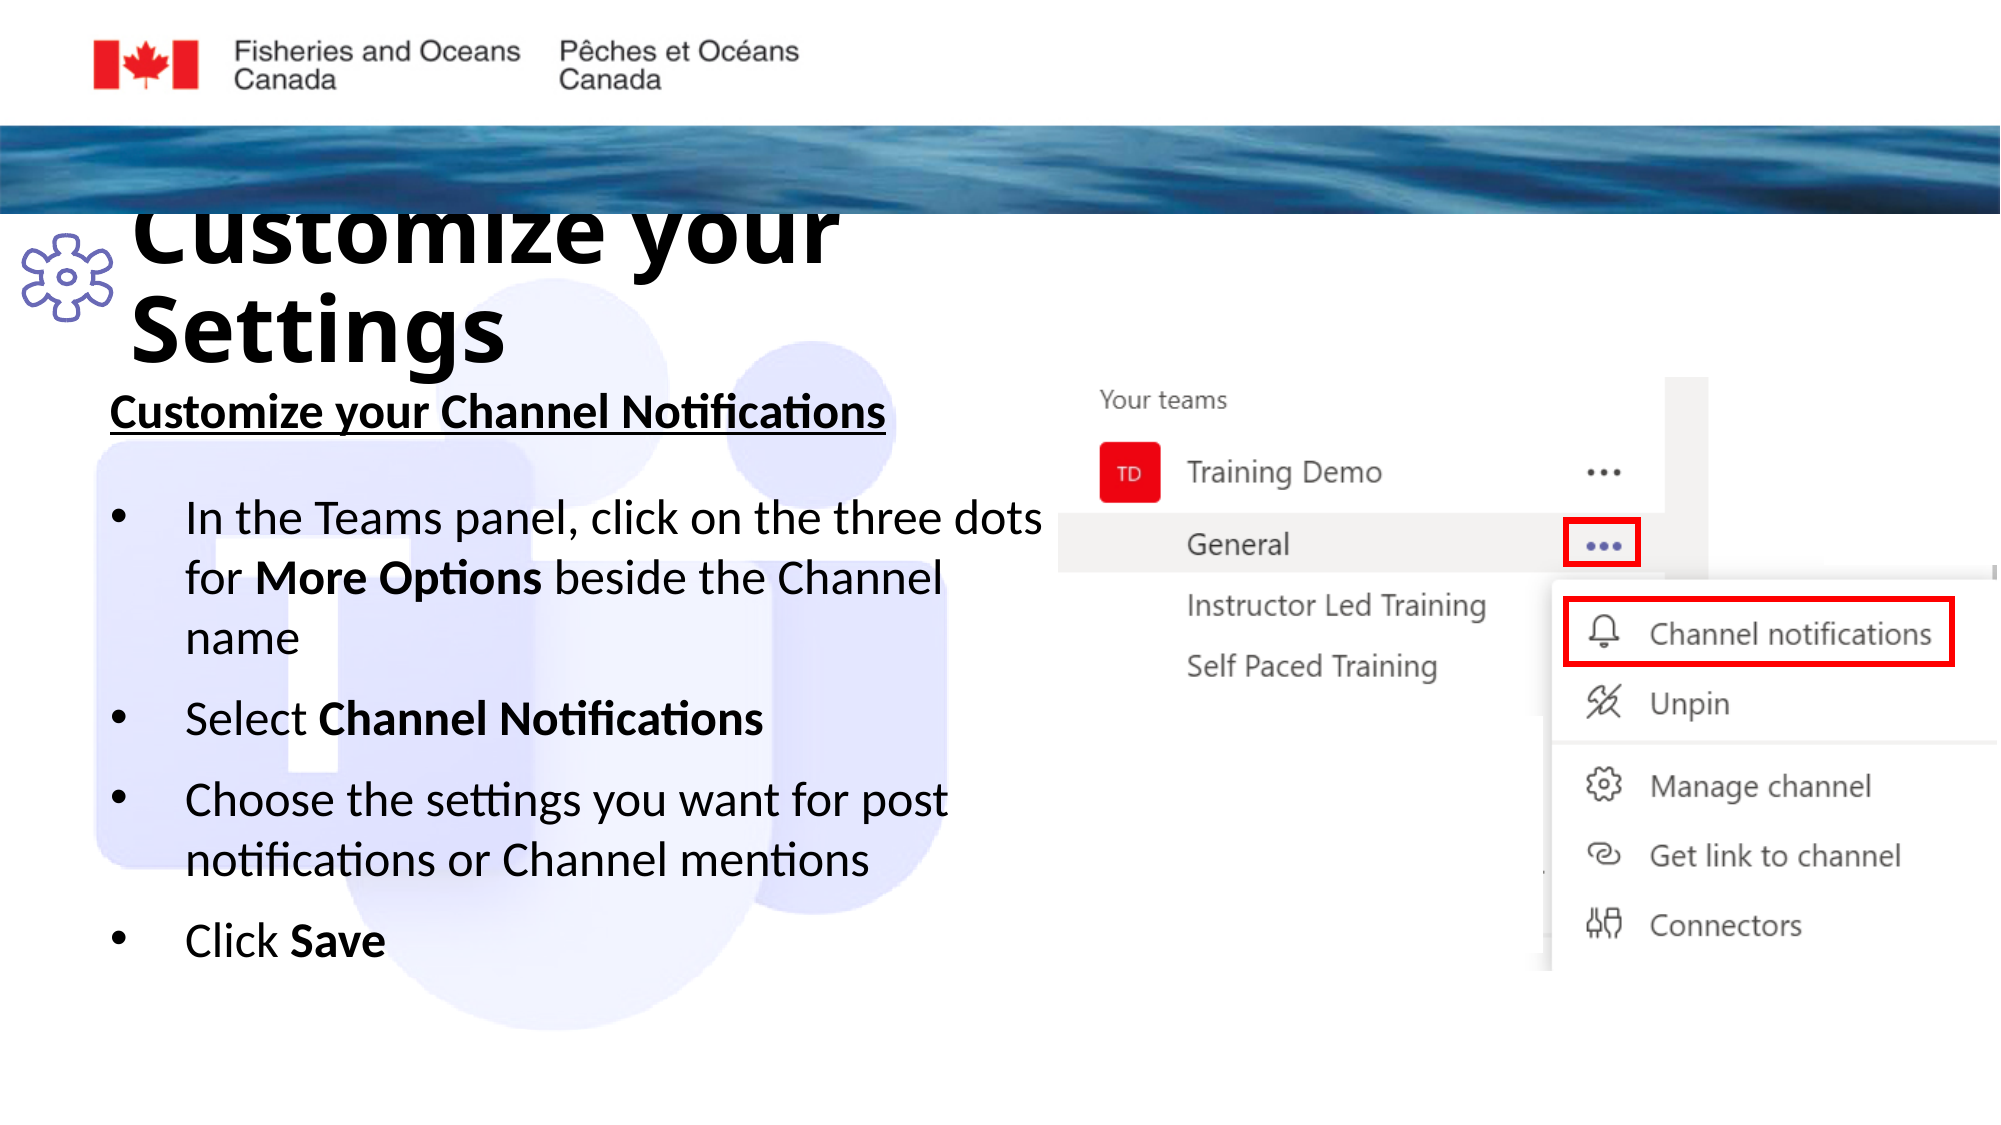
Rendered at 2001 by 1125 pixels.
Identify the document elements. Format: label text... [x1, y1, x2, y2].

text_box Customize your Channel Notifications In the Teams panel, click on the three dots for More Options beside the Channel name Select Channel Notifications Choose the settings you want for post notifications or Channel mentions Click Save [95, 377, 1059, 1048]
text_box Customize your Settings [116, 218, 1087, 348]
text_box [1058, 377, 1997, 972]
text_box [24, 235, 111, 321]
picture [0, 0, 2001, 1125]
